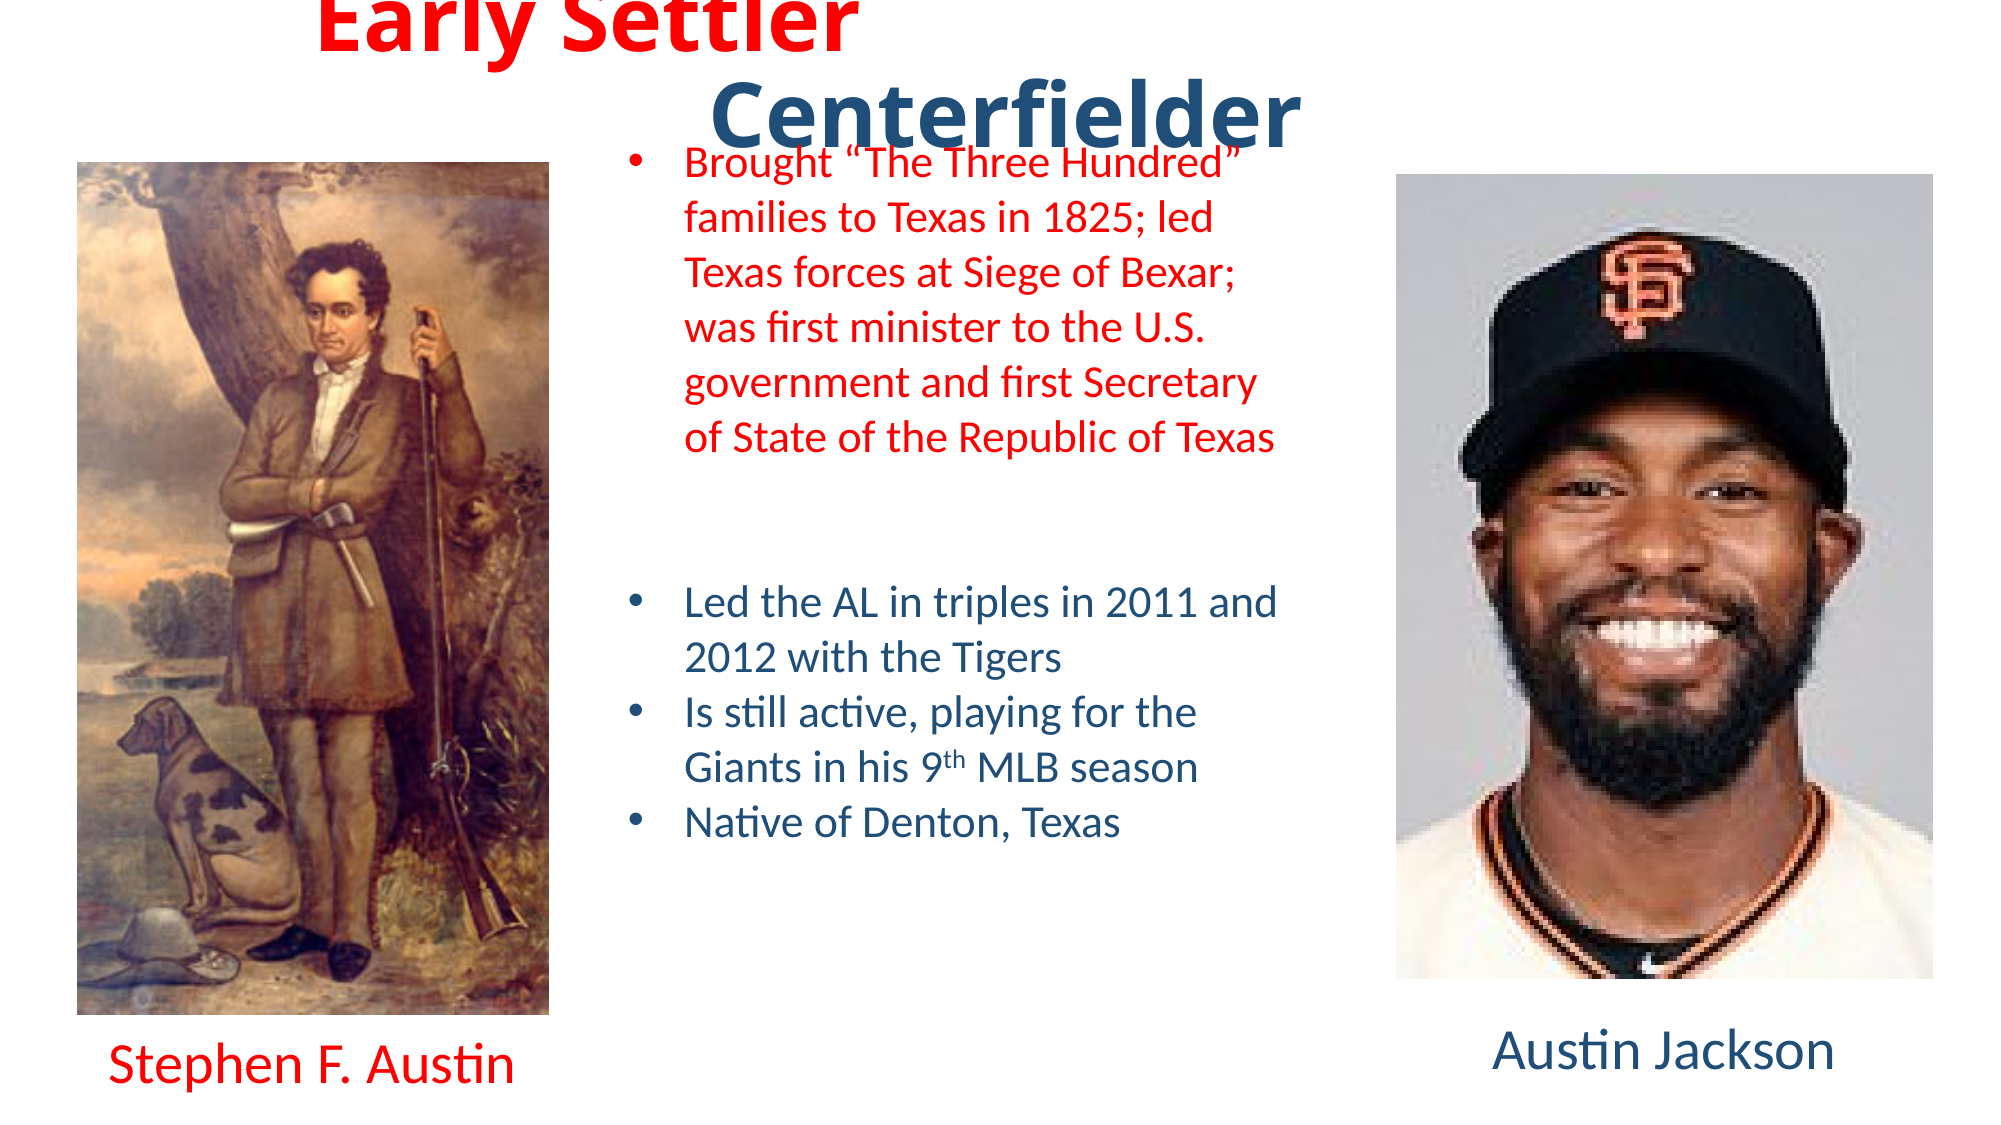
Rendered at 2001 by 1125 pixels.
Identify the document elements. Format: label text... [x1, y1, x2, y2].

text_box Brought “The Three Hundred” families to Texas in 1825; led Texas forces at Siege of Bexar; was first minister to the U.S. government and first Secretary of State of the Republic of Texas Led the AL in triples in 2011 and 2012 with the Tigers Is still active, playing for the Giants in his 9th MLB season Native of Denton, Texas [613, 124, 1305, 1125]
text_box Austin Jackson [1477, 1003, 1852, 1089]
picture [77, 162, 549, 1015]
title Early Settler Centerfielder [12, 0, 2000, 175]
picture [1396, 174, 1933, 980]
text_box Stephen F. Austin [94, 1017, 532, 1103]
